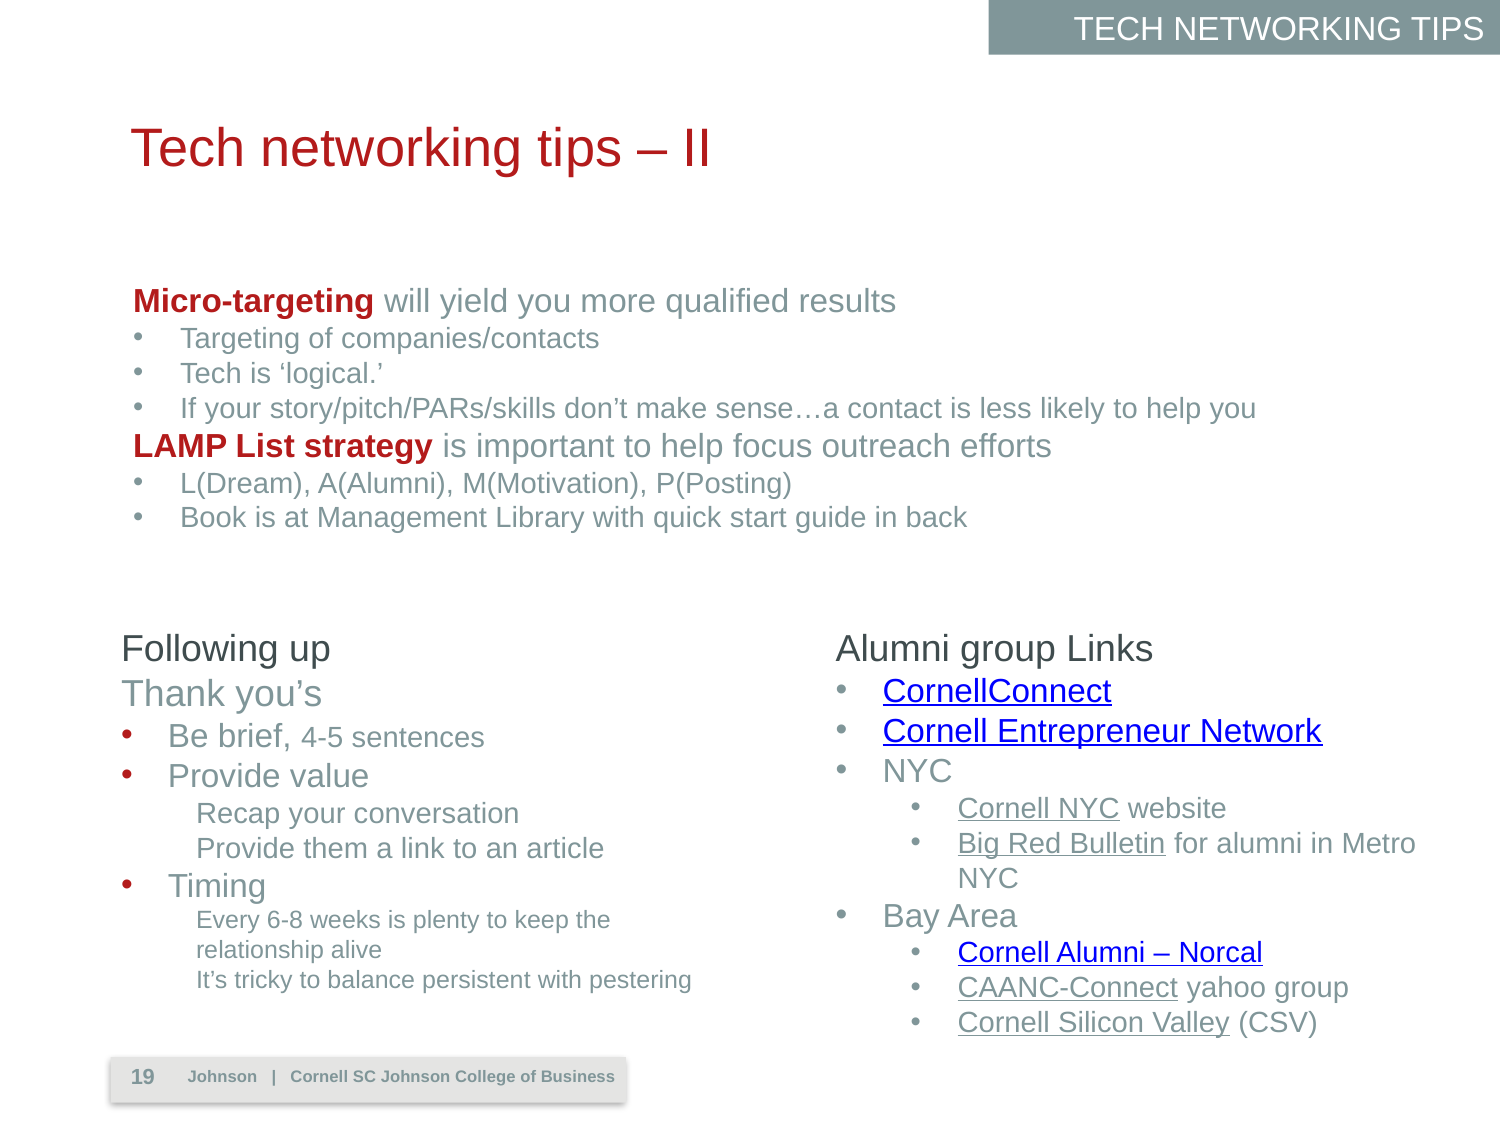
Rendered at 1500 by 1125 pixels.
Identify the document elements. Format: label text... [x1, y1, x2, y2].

text_box Alumni group Links CornellConnect Cornell Entrepreneur Network NYC Cornell NYC website Big Red Bulletin for alumni in Metro NYC Bay Area Cornell Alumni – Norcal CAANC-Connect yahoo group Cornell Silicon Valley (CSV) [820, 616, 1436, 1047]
text_box Following up Thank you’s Be brief, 4-5 sentences Provide value Recap your conversation Provide them a link to an article Timing Every 6-8 weeks is plenty to keep the relationship alive It’s tricky to balance persistent with pestering [106, 616, 760, 1034]
text_box TECH NETWORKING TIPS [988, 0, 1500, 55]
title Tech networking tips – II [130, 112, 1389, 263]
text_box Micro-targeting will yield you more qualified results Targeting of companies/contacts Tech is ‘logical.’ If your story/pitch/PARs/skills don’t make sense…a contact is less likely to help you LAMP List strategy is important to help focus outreach efforts L(Dream), A(Alumni), M(Motivation), P(Posting) Book is at Management Library with quick start guide in back [118, 271, 1342, 542]
